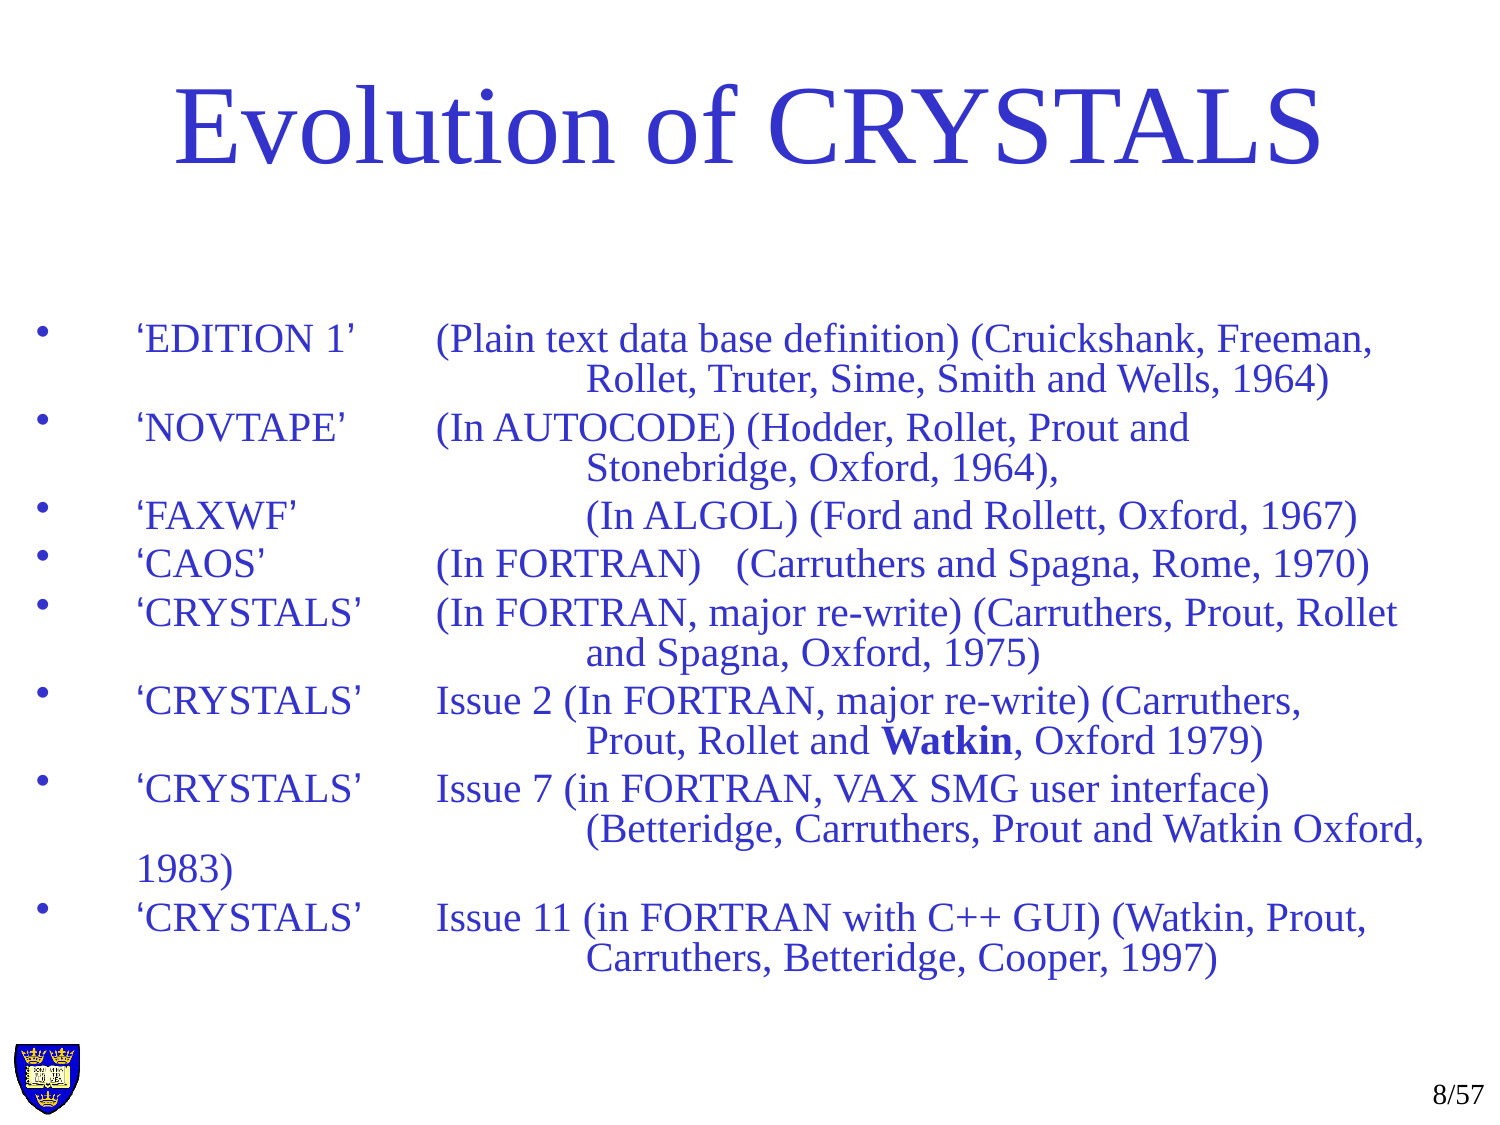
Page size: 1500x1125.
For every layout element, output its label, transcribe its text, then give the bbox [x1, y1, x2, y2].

title Evolution of CRYSTALS [25, 25, 1475, 213]
slide_number 8/57 [1362, 1068, 1500, 1115]
list ‘EDITION 1’ (Plain text data base definition) (Cruickshank, Freeman, Rollet, Truter, Sime, Smith and Wells, 1964) ‘NOVTAPE’ (In AUTOCODE) (Hodder, Rollet, Prout and Stonebridge, Oxford, 1964), ‘FAXWF’ (In ALGOL) (Ford and Rollett, Oxford, 1967) ‘CAOS’ (In FORTRAN) (Carruthers and Spagna, Rome, 1970) ‘CRYSTALS’ (In FORTRAN, major re-write) (Carruthers, Prout, Rollet and Spagna, Oxford, 1975) ‘CRYSTALS’ Issue 2 (In FORTRAN, major re-write) (Carruthers, Prout, Rollet and Watkin, Oxford 1979) ‘CRYSTALS’ Issue 7 (in FORTRAN, VAX SMG user interface) (Betteridge, Carruthers, Prout and Watkin Oxford, 1983) ‘CRYSTALS’ Issue 11 (in FORTRAN with C++ GUI) (Watkin, Prout, Carruthers, Betteridge, Cooper, 1997) [20, 225, 1466, 1086]
picture [14, 1044, 80, 1115]
